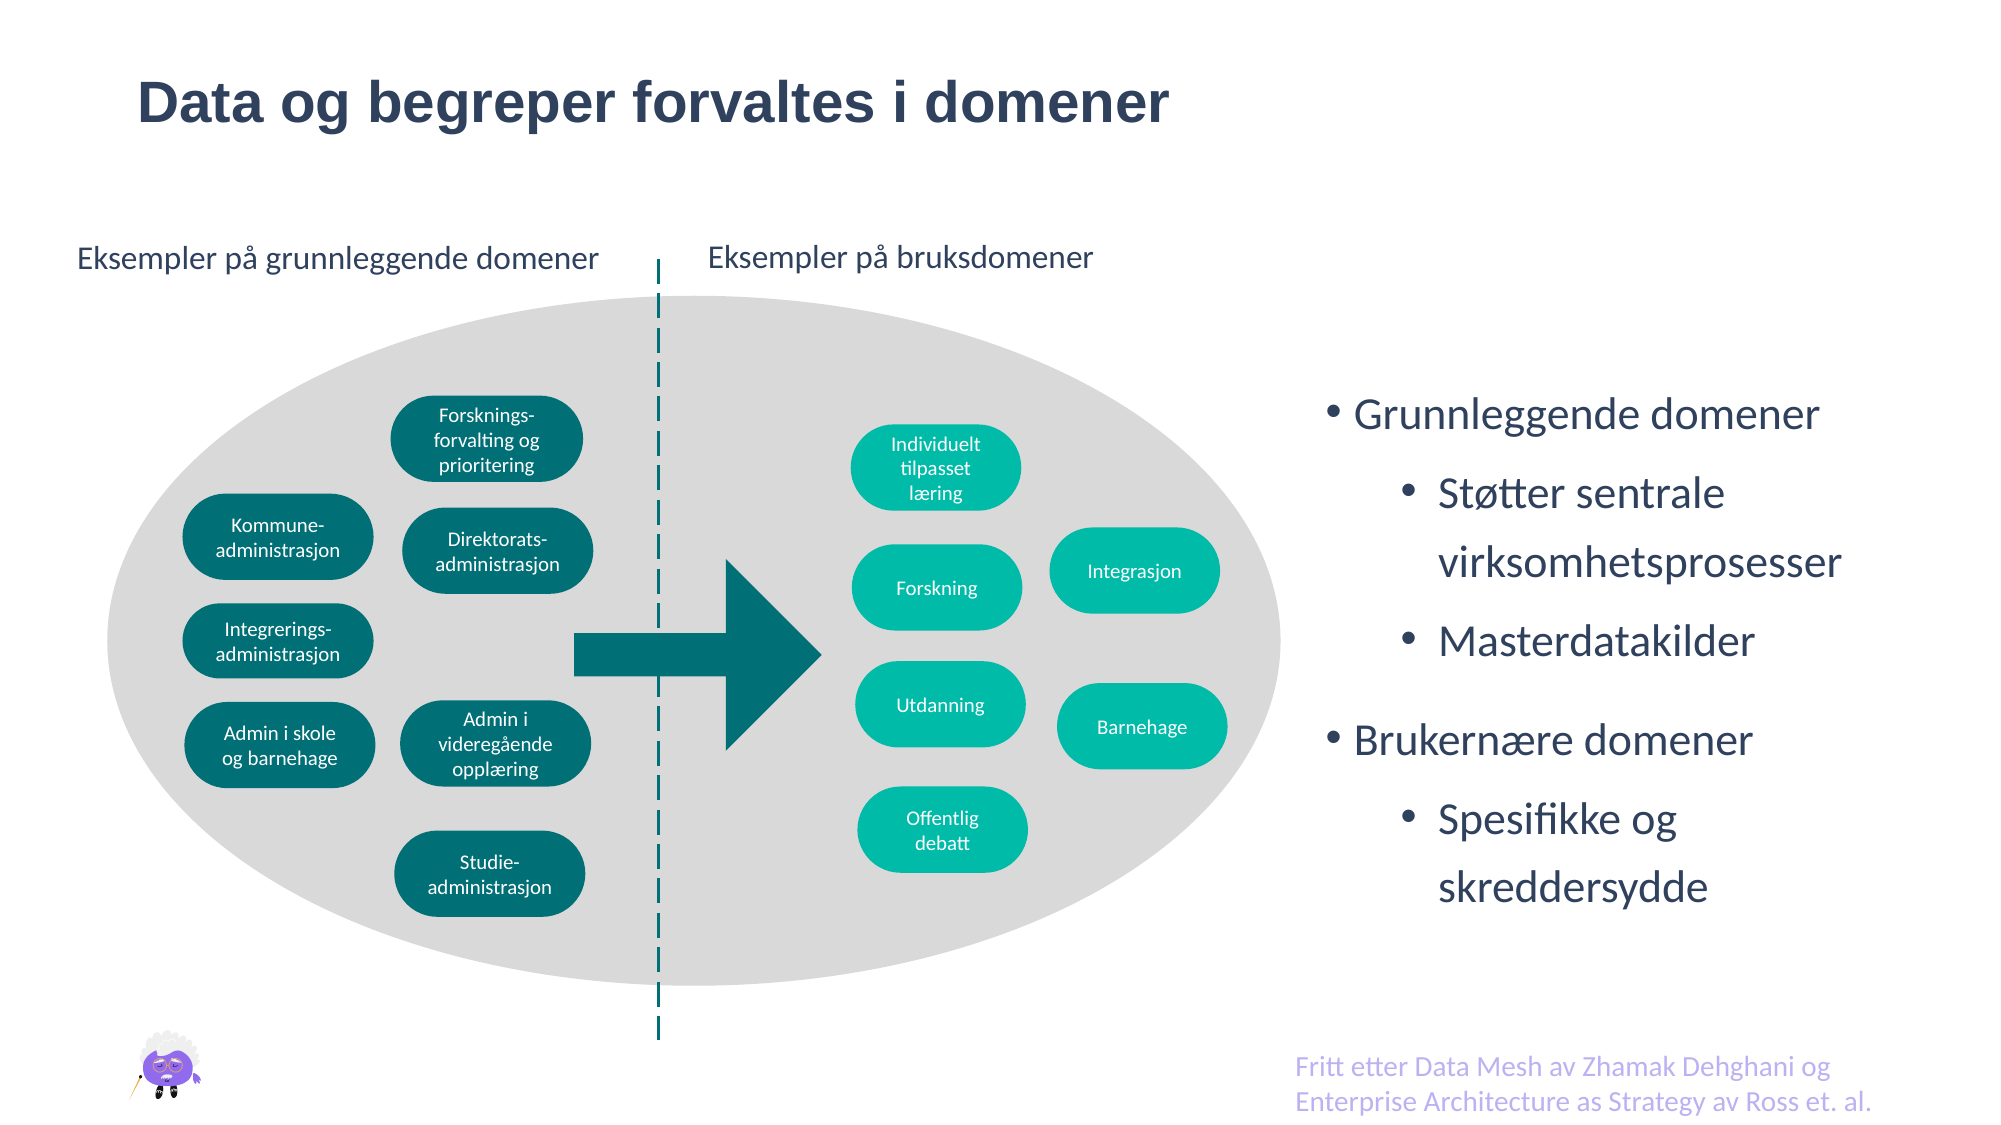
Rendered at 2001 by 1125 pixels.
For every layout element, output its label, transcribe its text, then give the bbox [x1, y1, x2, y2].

text_box Grunnleggende domener Støtter sentrale virksomhetsprosesser Masterdatakilder Brukernære domener Spesifikke og skreddersydde [1310, 362, 1963, 937]
text_box Integrerings-administrasjon [181, 602, 375, 680]
text_box [573, 632, 658, 678]
text_box Offentlig debatt [856, 785, 1030, 874]
text_box [106, 295, 658, 987]
text_box Forskning [850, 543, 1024, 632]
text_box Direktorats-administrasjon [401, 506, 595, 595]
text_box [659, 556, 824, 754]
text_box Forsknings-forvalting og prioritering [389, 394, 585, 483]
text_box Utdanning [854, 660, 1027, 749]
picture [129, 1030, 201, 1100]
text_box Eksempler på bruksdomener [693, 227, 1110, 283]
title Data og begreper forvaltes i domener [137, 59, 1863, 136]
text_box Integrasjon [1048, 526, 1222, 615]
text_box Admin i skole og barnehage [183, 700, 377, 790]
text_box Admin i videregående opplæring [399, 699, 593, 788]
text_box Eksempler på grunnleggende domener [62, 228, 615, 284]
text_box Kommune-administrasjon [181, 492, 375, 581]
text_box Individuelt tilpasset læring [849, 423, 1023, 512]
text_box Fritt etter Data Mesh av Zhamak Dehghani og Enterprise Architecture as Strategy av Ross et. al. [1280, 1039, 1933, 1125]
text_box [659, 294, 1282, 987]
text_box Barnehage [1055, 681, 1229, 771]
text_box Studie-administrasjon [393, 829, 587, 918]
